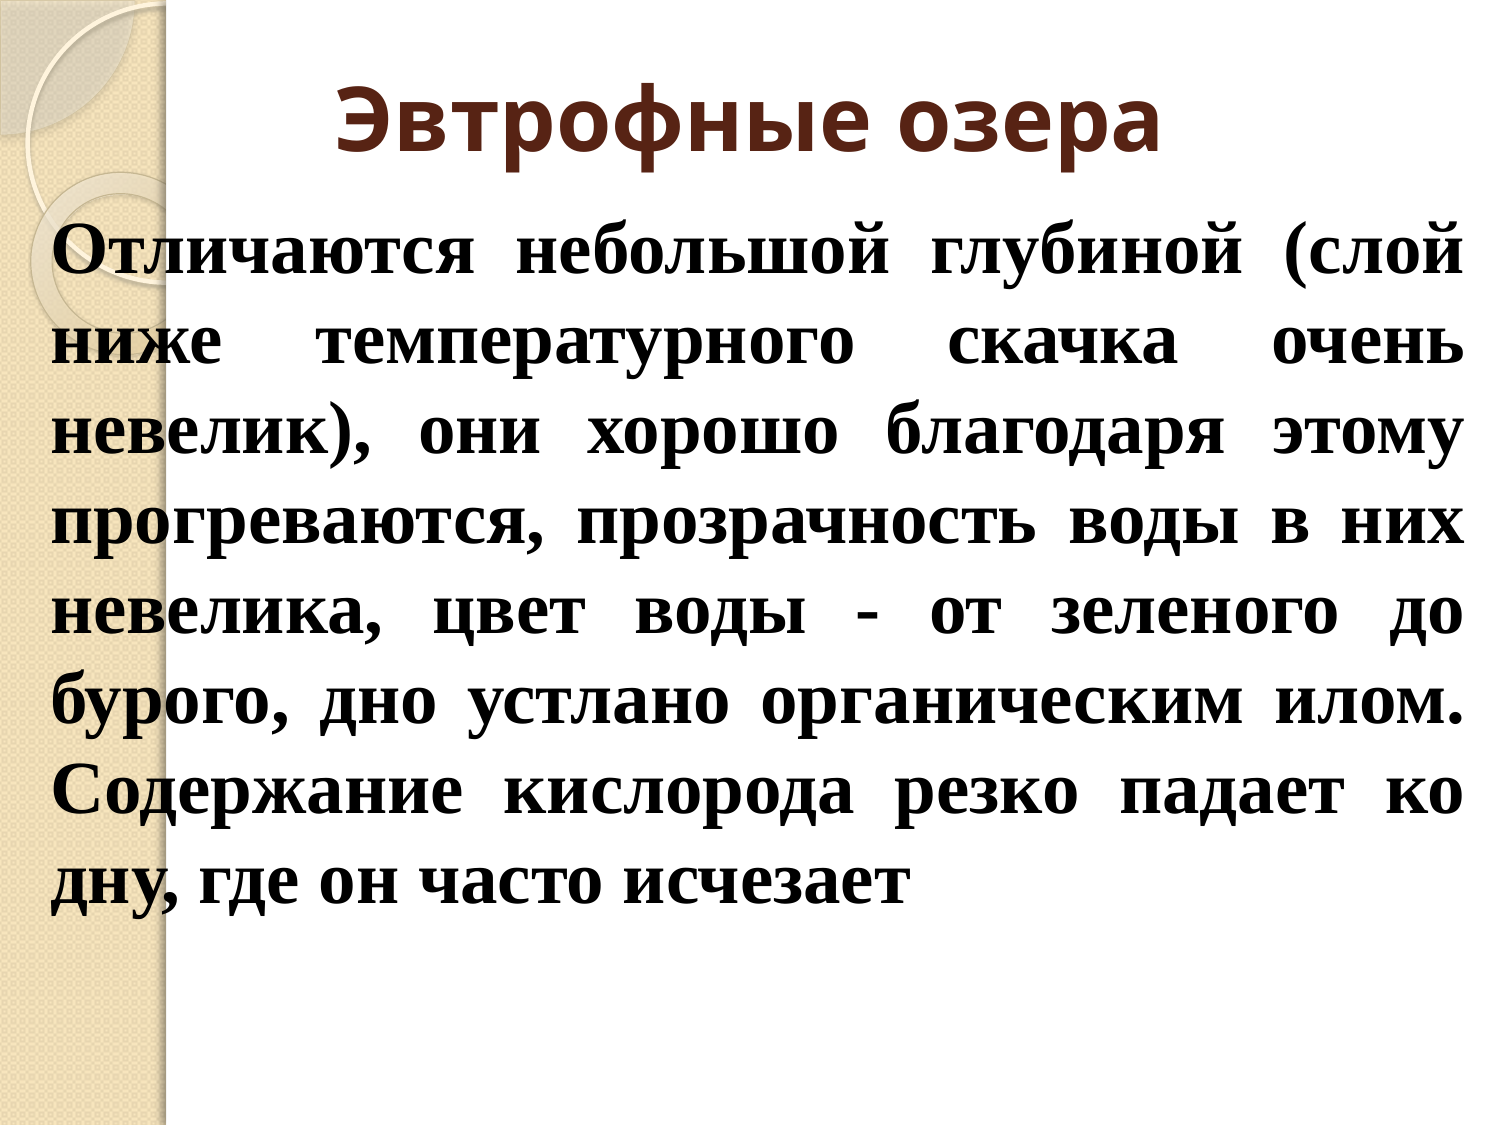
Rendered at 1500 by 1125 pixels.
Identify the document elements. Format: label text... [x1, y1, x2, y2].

text_box Отличаются небольшой глубиной (слой ниже температурного скачка очень невелик), они хорошо благодаря этому прогреваются, прозрачность воды в них невелика, цвет воды - от зеленого до бурого, дно устлано органическим илом. Содержание кислорода резко падает ко дну, где он часто исчезает [35, 191, 1481, 926]
title Эвтрофные озера [75, 35, 1425, 191]
